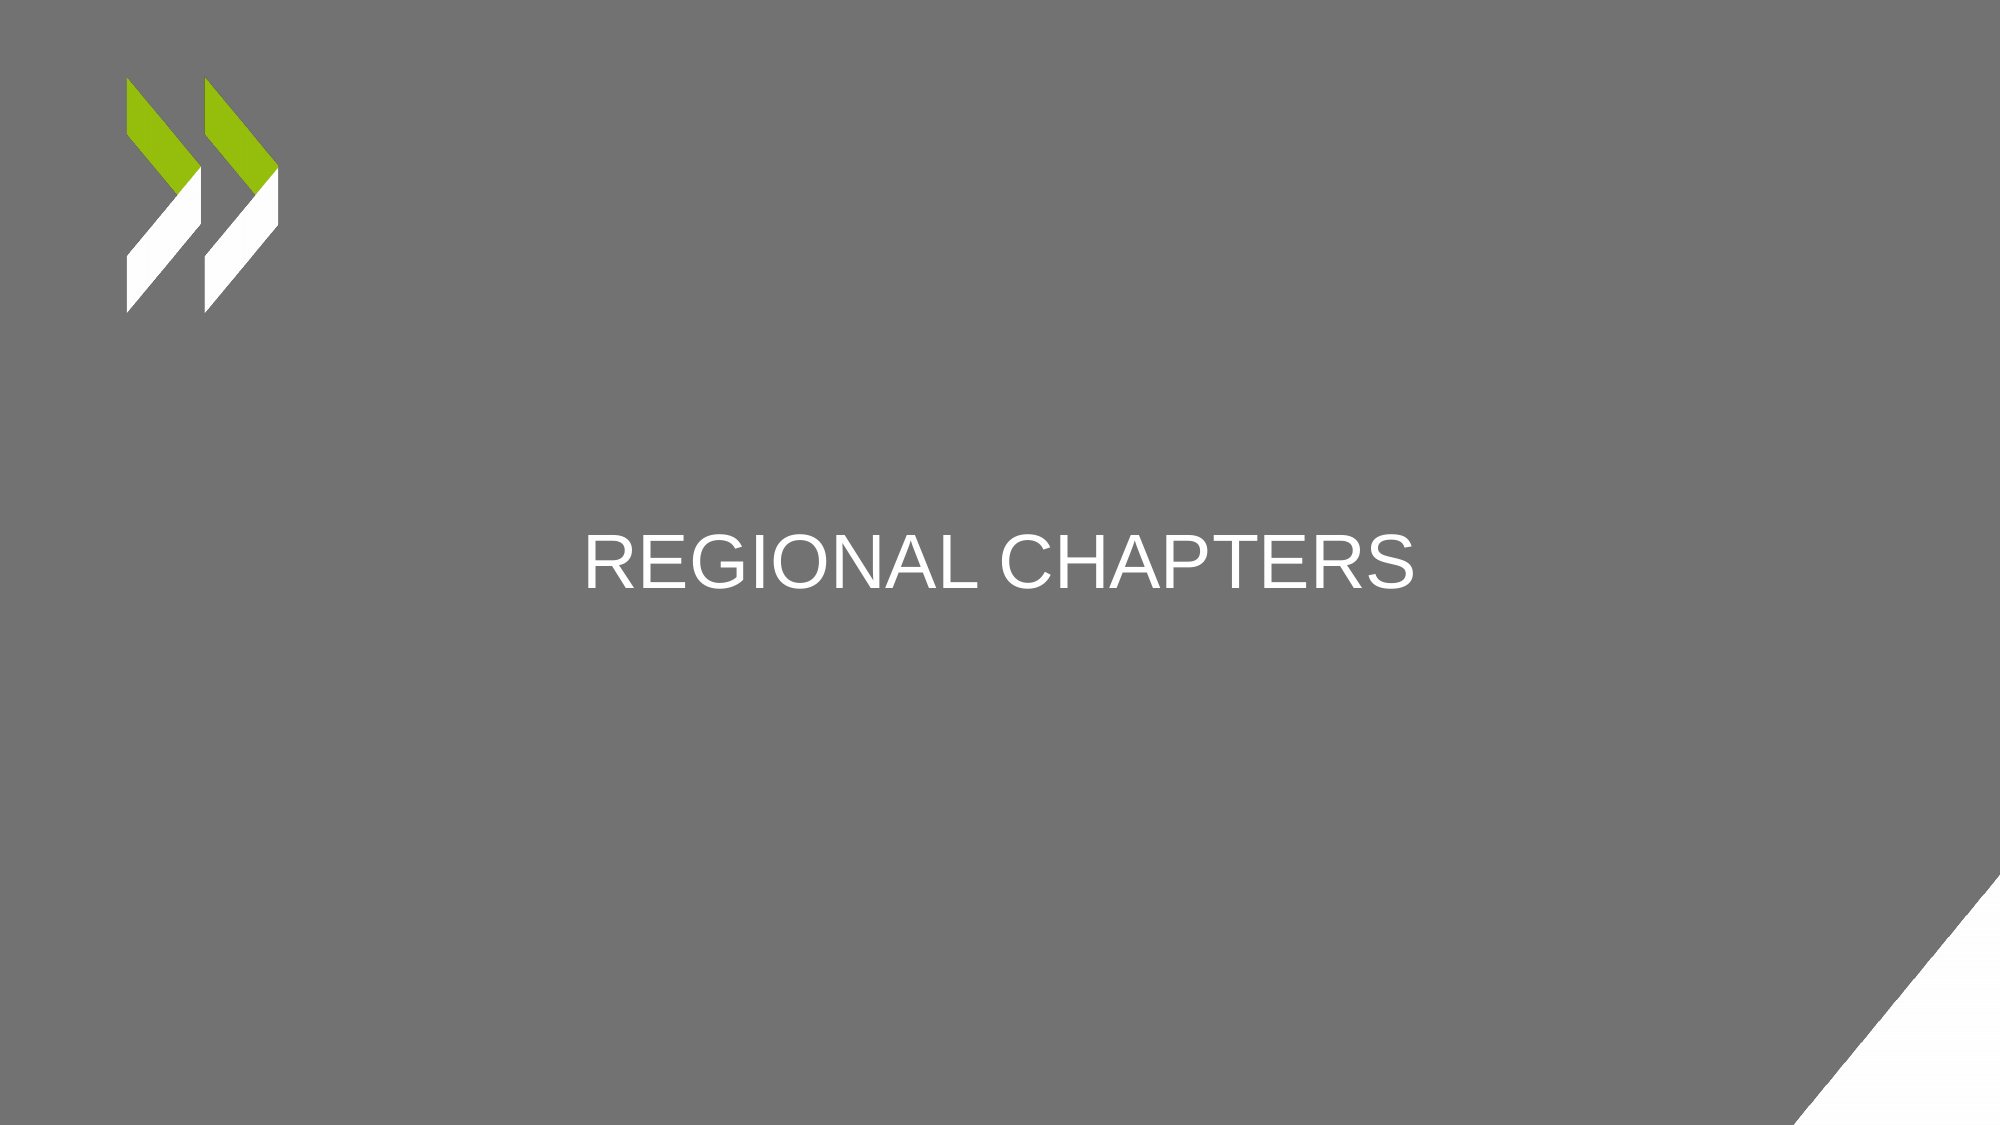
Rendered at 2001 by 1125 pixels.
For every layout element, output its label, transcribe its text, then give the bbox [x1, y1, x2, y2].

title Regional chapters [275, 519, 1725, 613]
